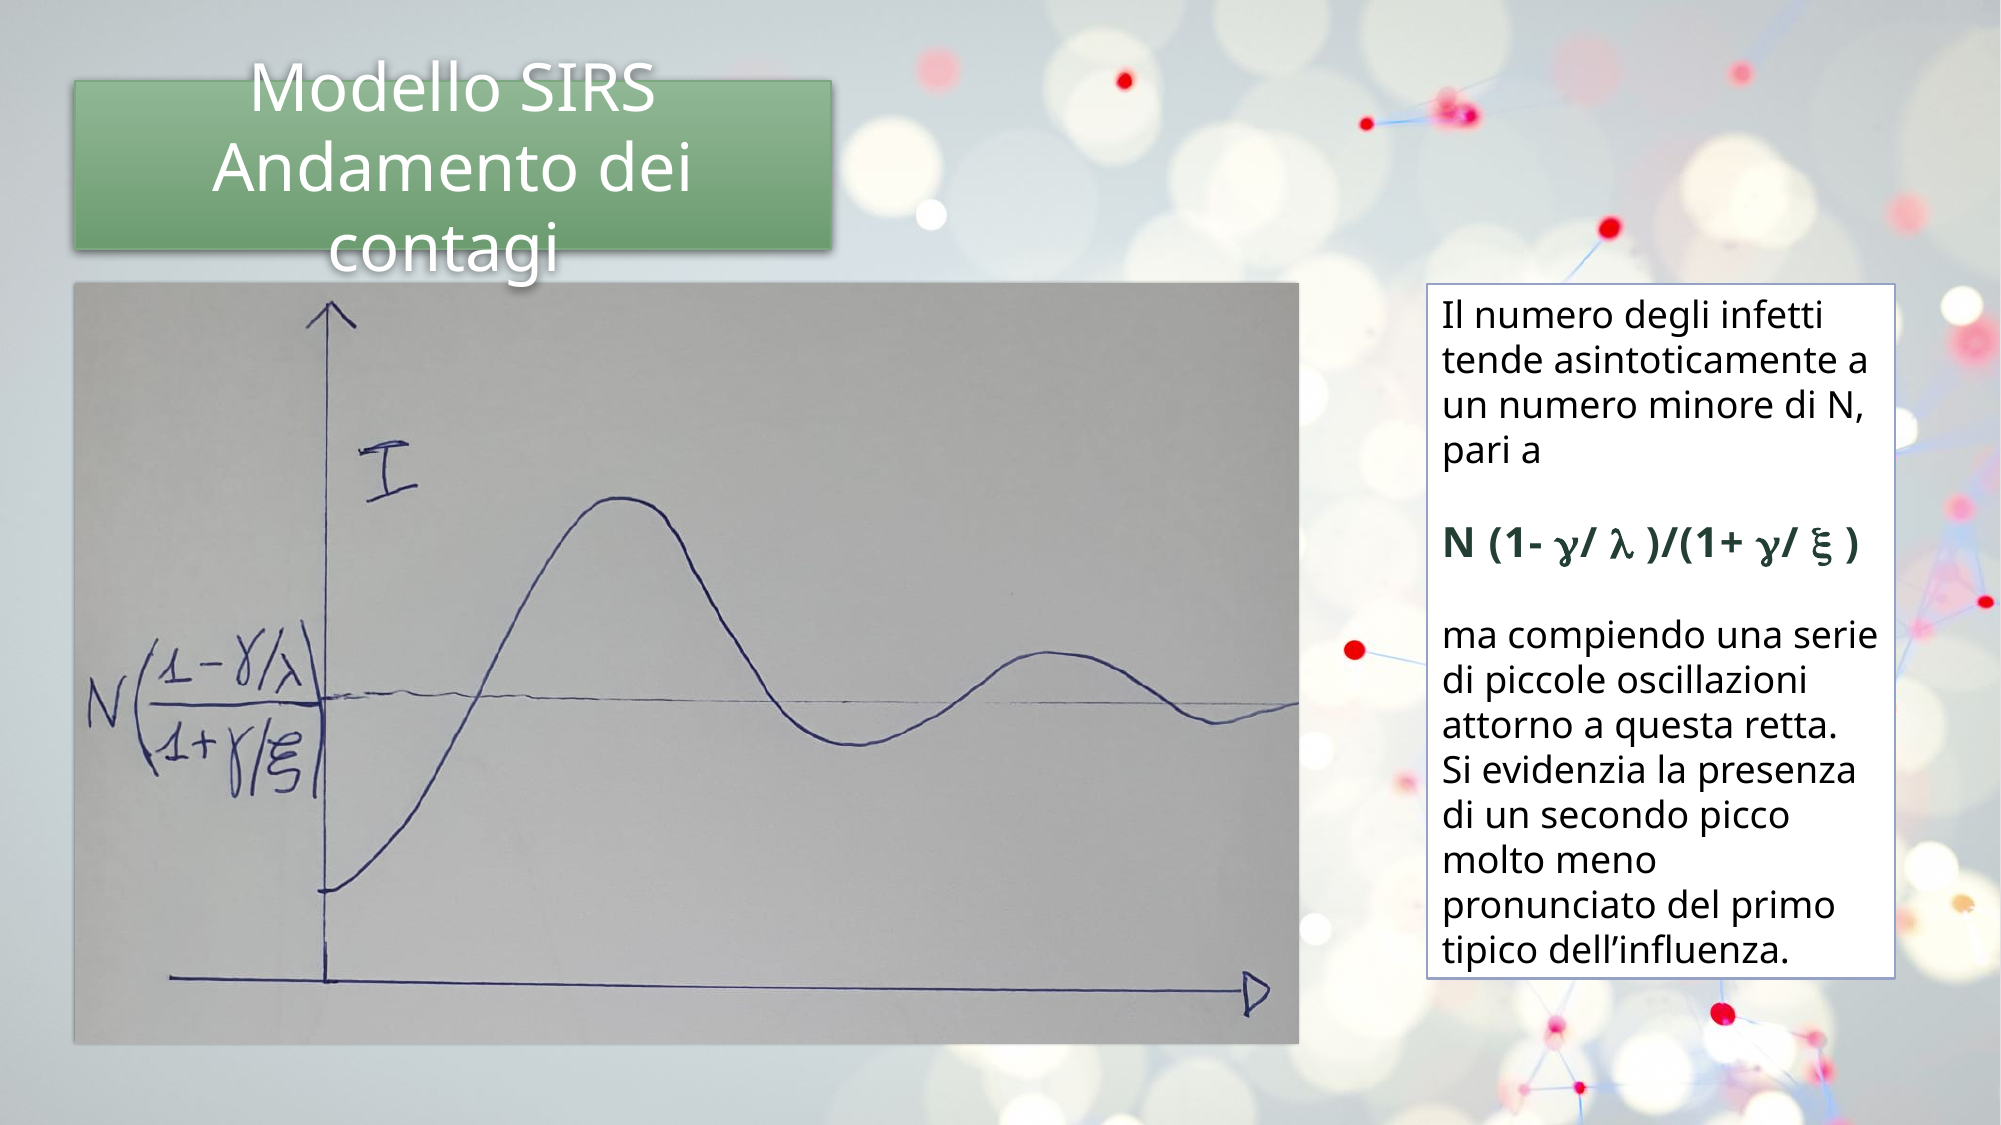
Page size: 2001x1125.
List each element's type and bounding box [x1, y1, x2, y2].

list [74, 283, 1300, 1044]
picture [0, 0, 2000, 1125]
